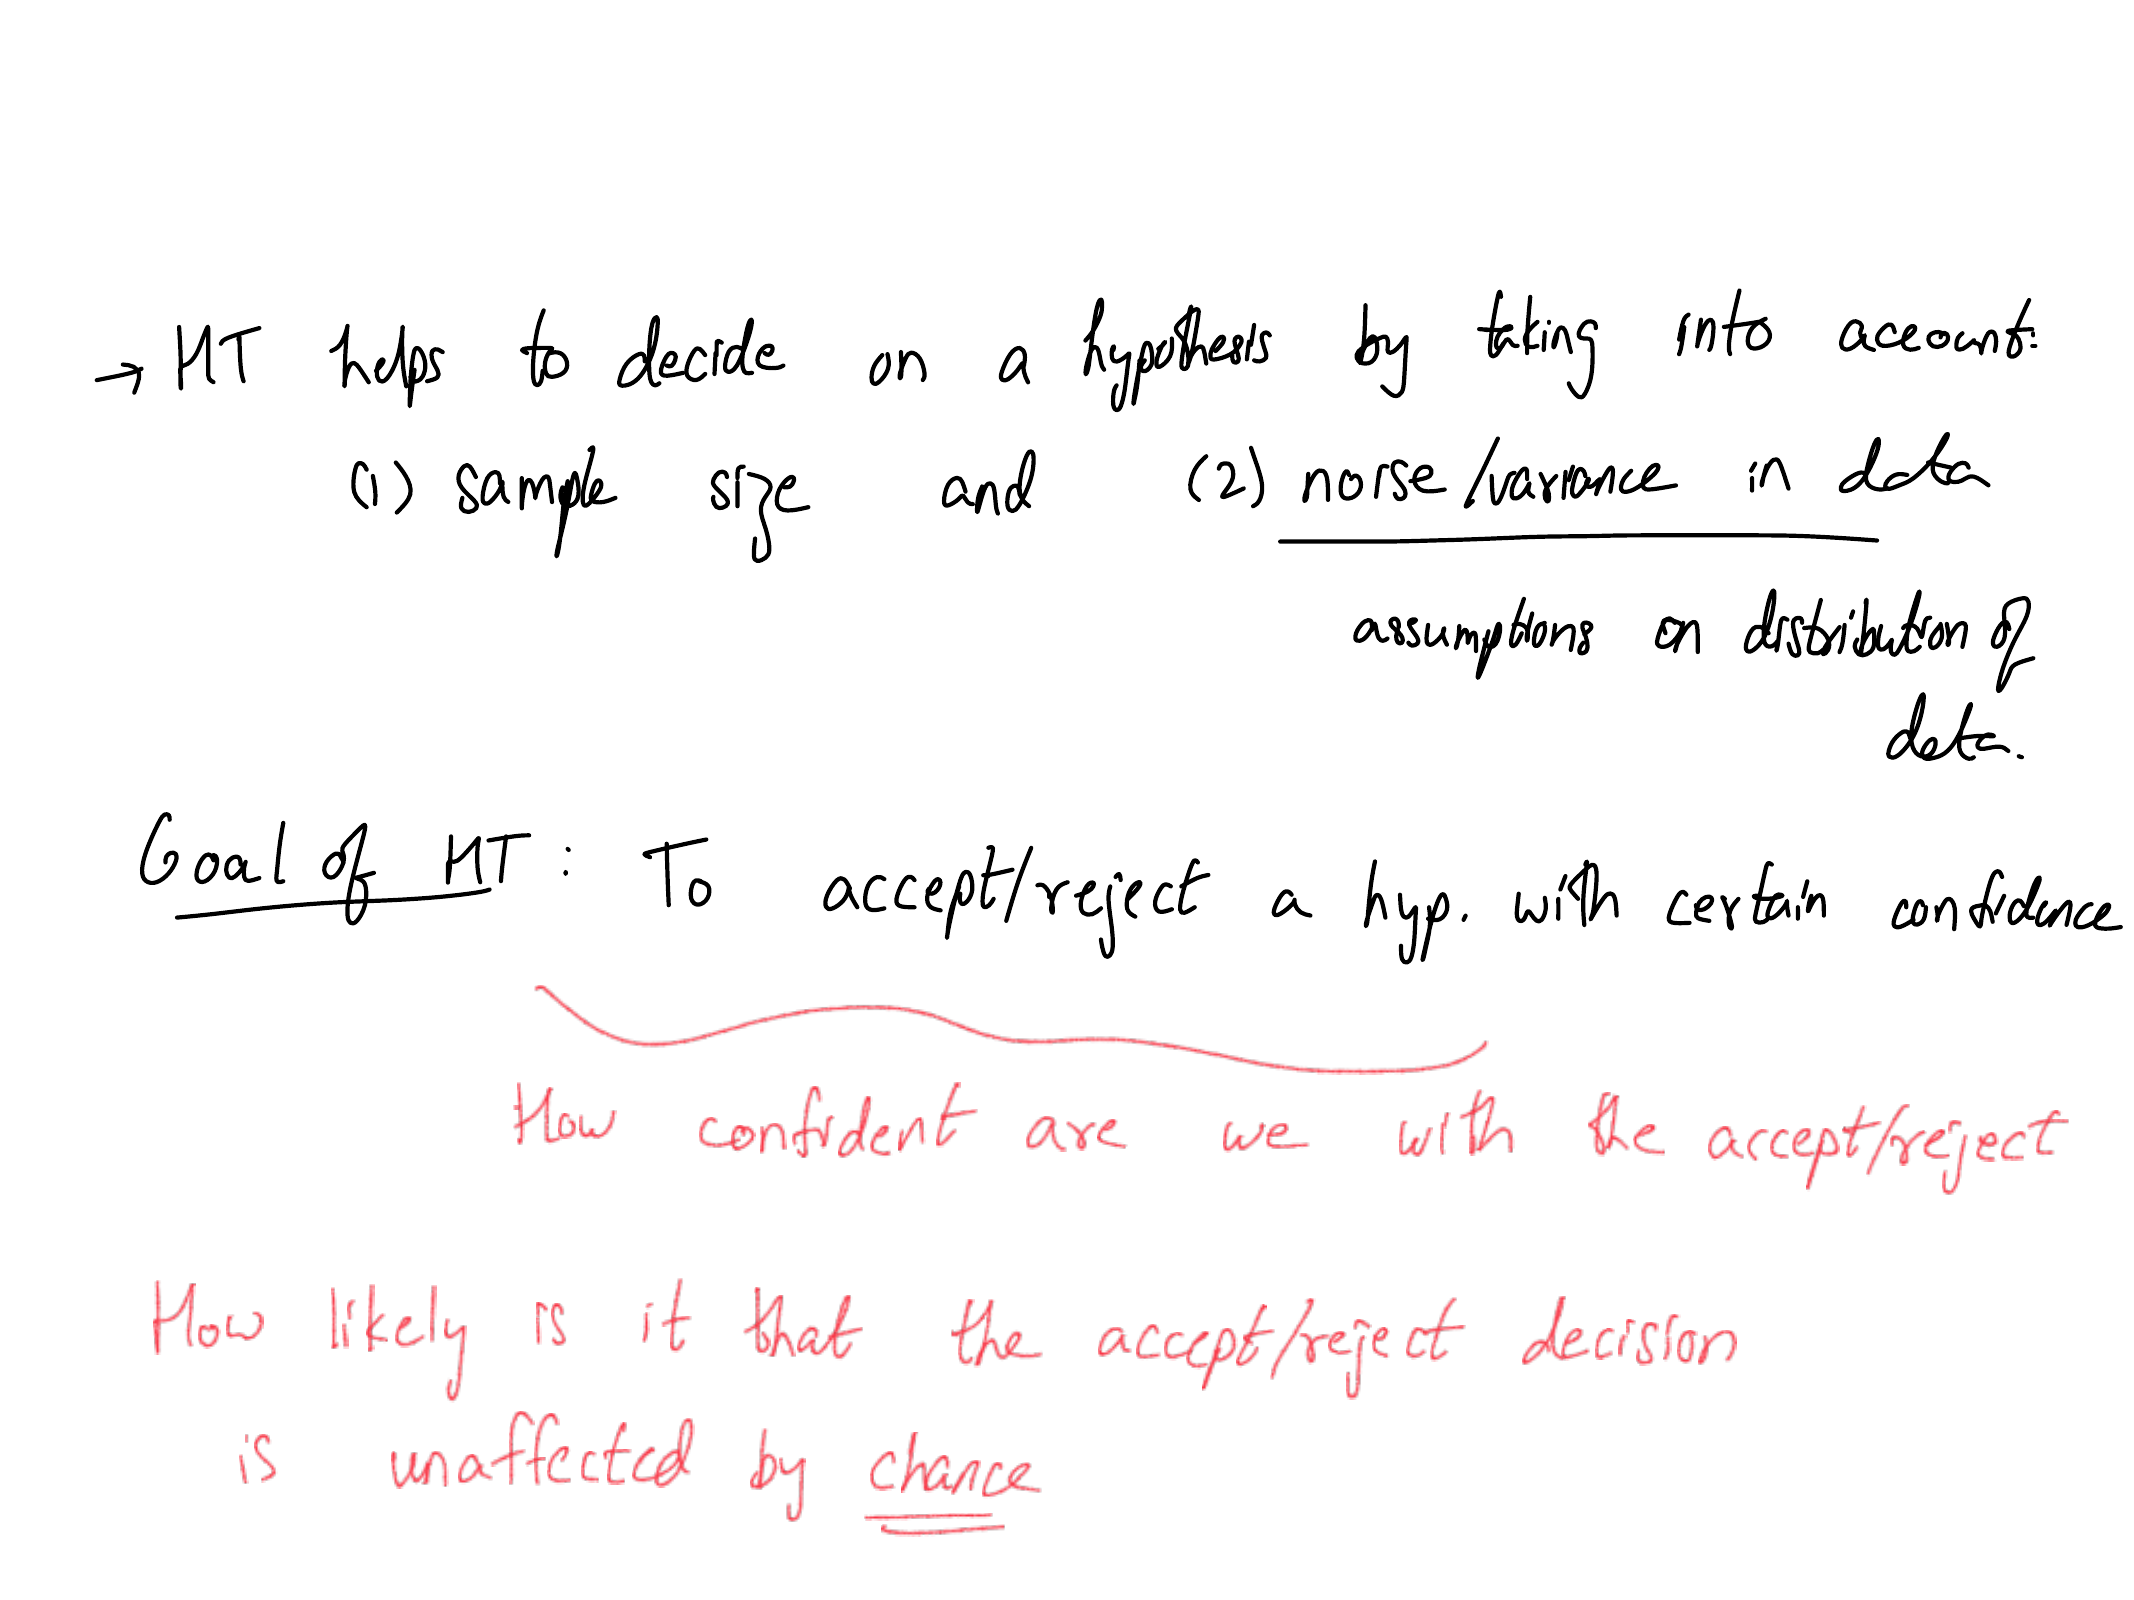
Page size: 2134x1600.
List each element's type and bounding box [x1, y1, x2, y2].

text_box [96, 290, 2121, 1537]
